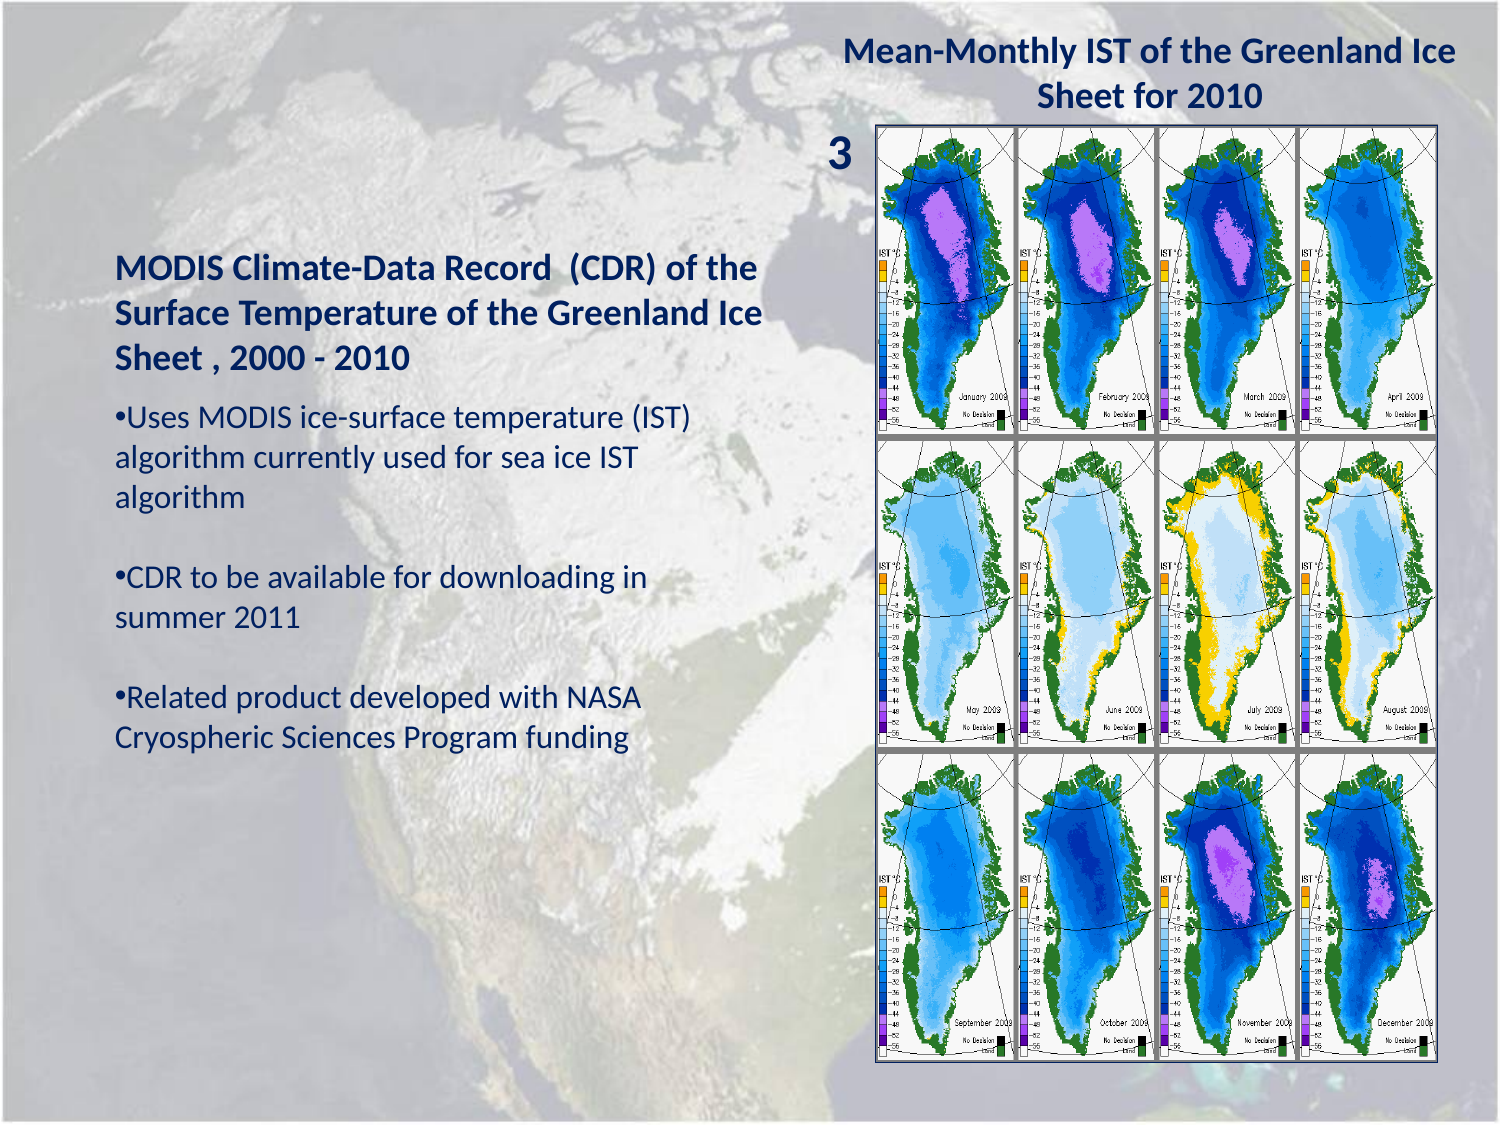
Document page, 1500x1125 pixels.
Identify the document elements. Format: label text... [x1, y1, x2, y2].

text_box 3 [812, 124, 873, 188]
text_box MODIS Climate-Data Record (CDR) of the Surface Temperature of the Greenland Ice Sheet , 2000 - 2010 [99, 235, 800, 386]
text_box Uses MODIS ice-surface temperature (IST) algorithm currently used for sea ice IST algorithm CDR to be available for downloading in summer 2011 Related product developed with NASA Cryospheric Sciences Program funding [99, 388, 738, 808]
picture [0, 0, 1500, 1125]
text_box Mean-Monthly IST of the Greenland Ice Sheet for 2010 [800, 18, 1500, 124]
